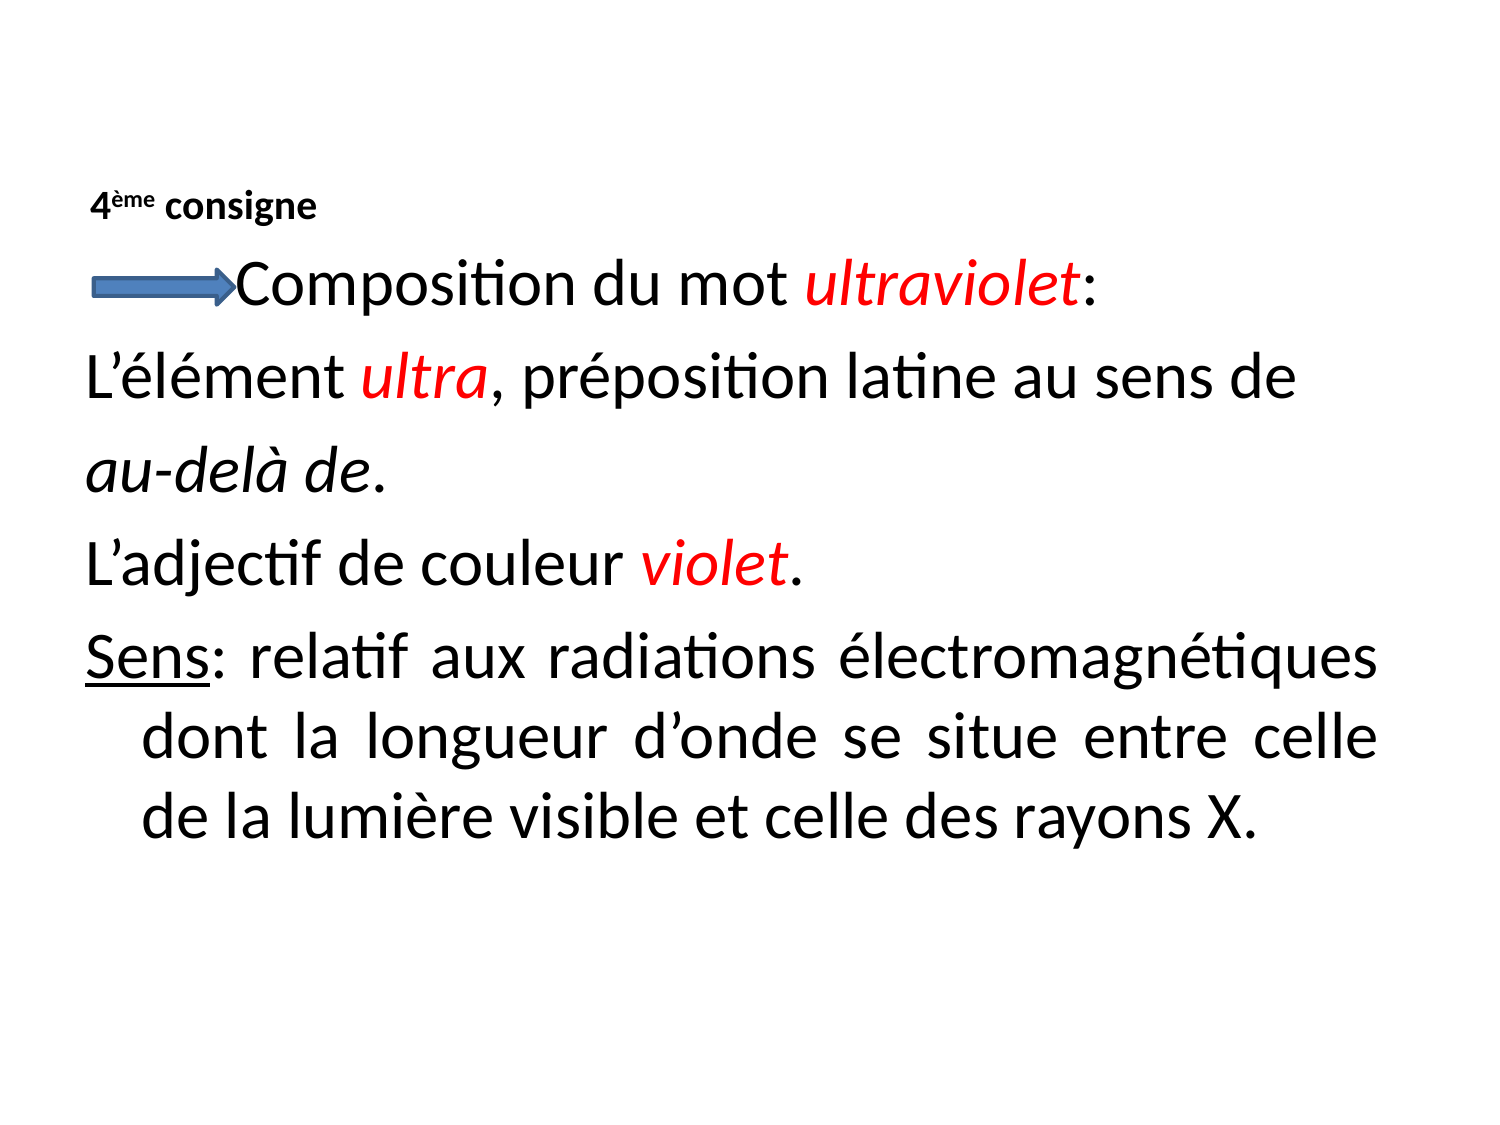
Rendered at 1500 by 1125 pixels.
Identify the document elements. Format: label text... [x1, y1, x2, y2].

text_box [91, 267, 237, 307]
list Composition du mot ultraviolet: L’élément ultra, préposition latine au sens de au-delà de. L’adjectif de couleur violet. Sens: relatif aux radiations électromagnétiques dont la longueur d’onde se situe entre celle de la lumière visible et celle des rayons X. [70, 44, 1395, 1005]
